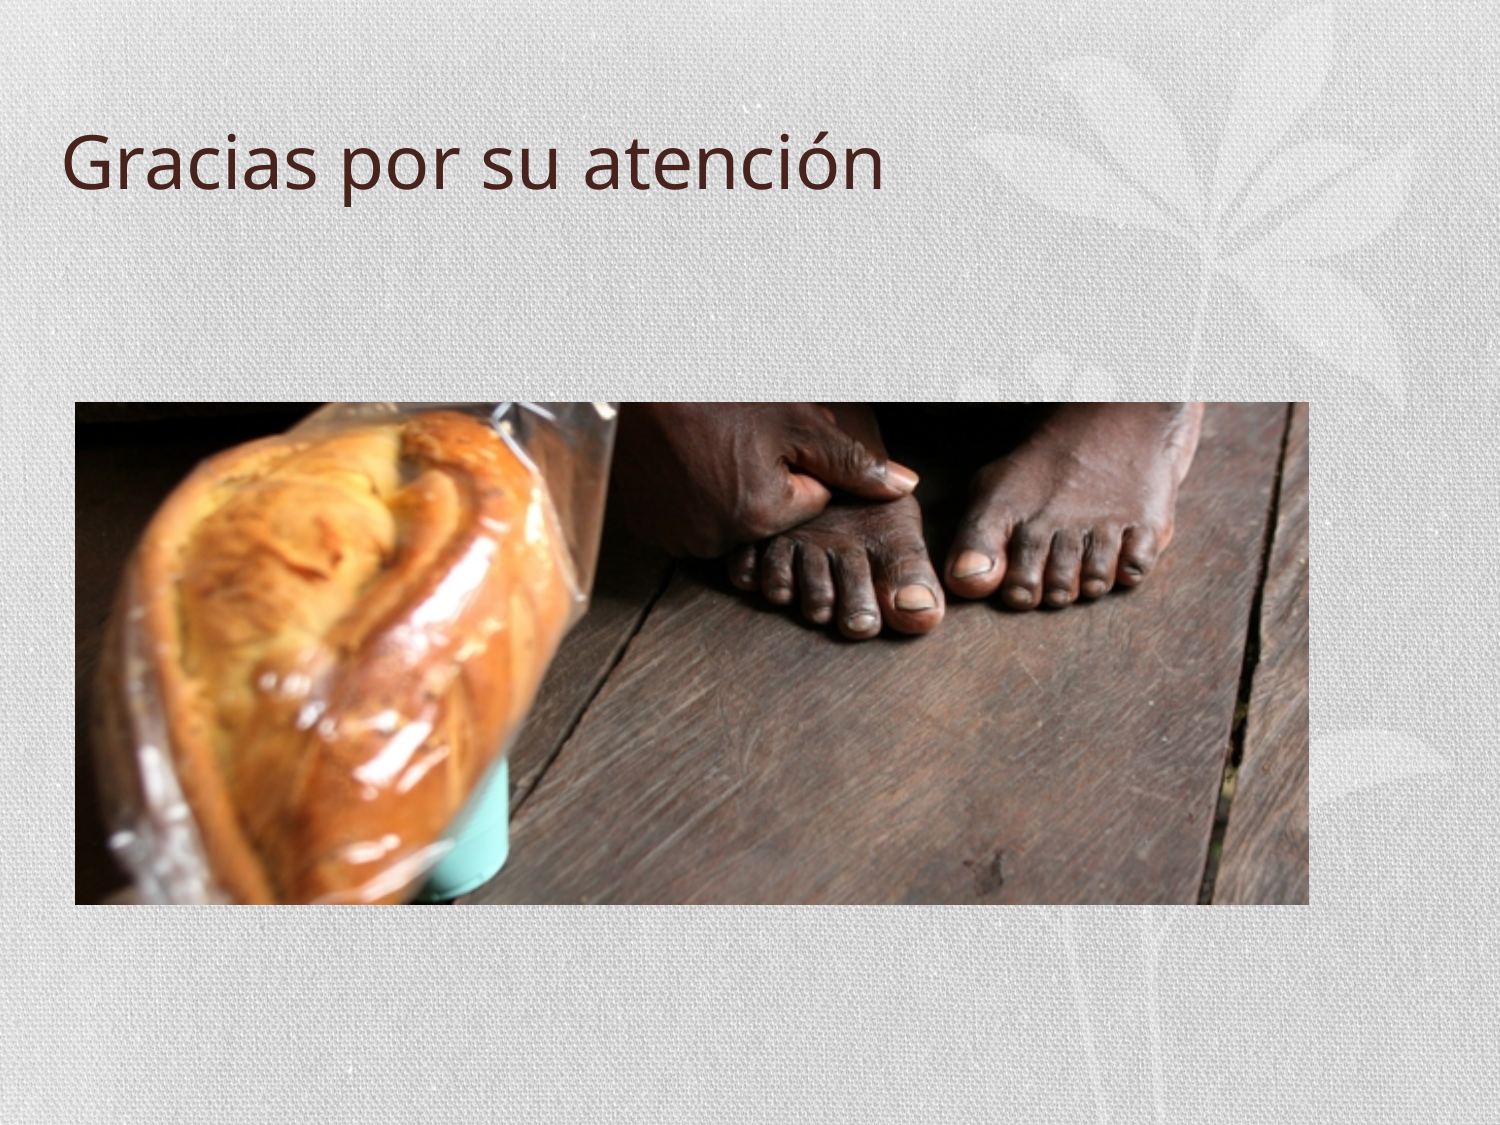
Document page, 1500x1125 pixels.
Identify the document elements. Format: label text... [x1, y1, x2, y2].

title Gracias por su atención [45, 37, 1455, 213]
picture [74, 377, 1310, 1006]
